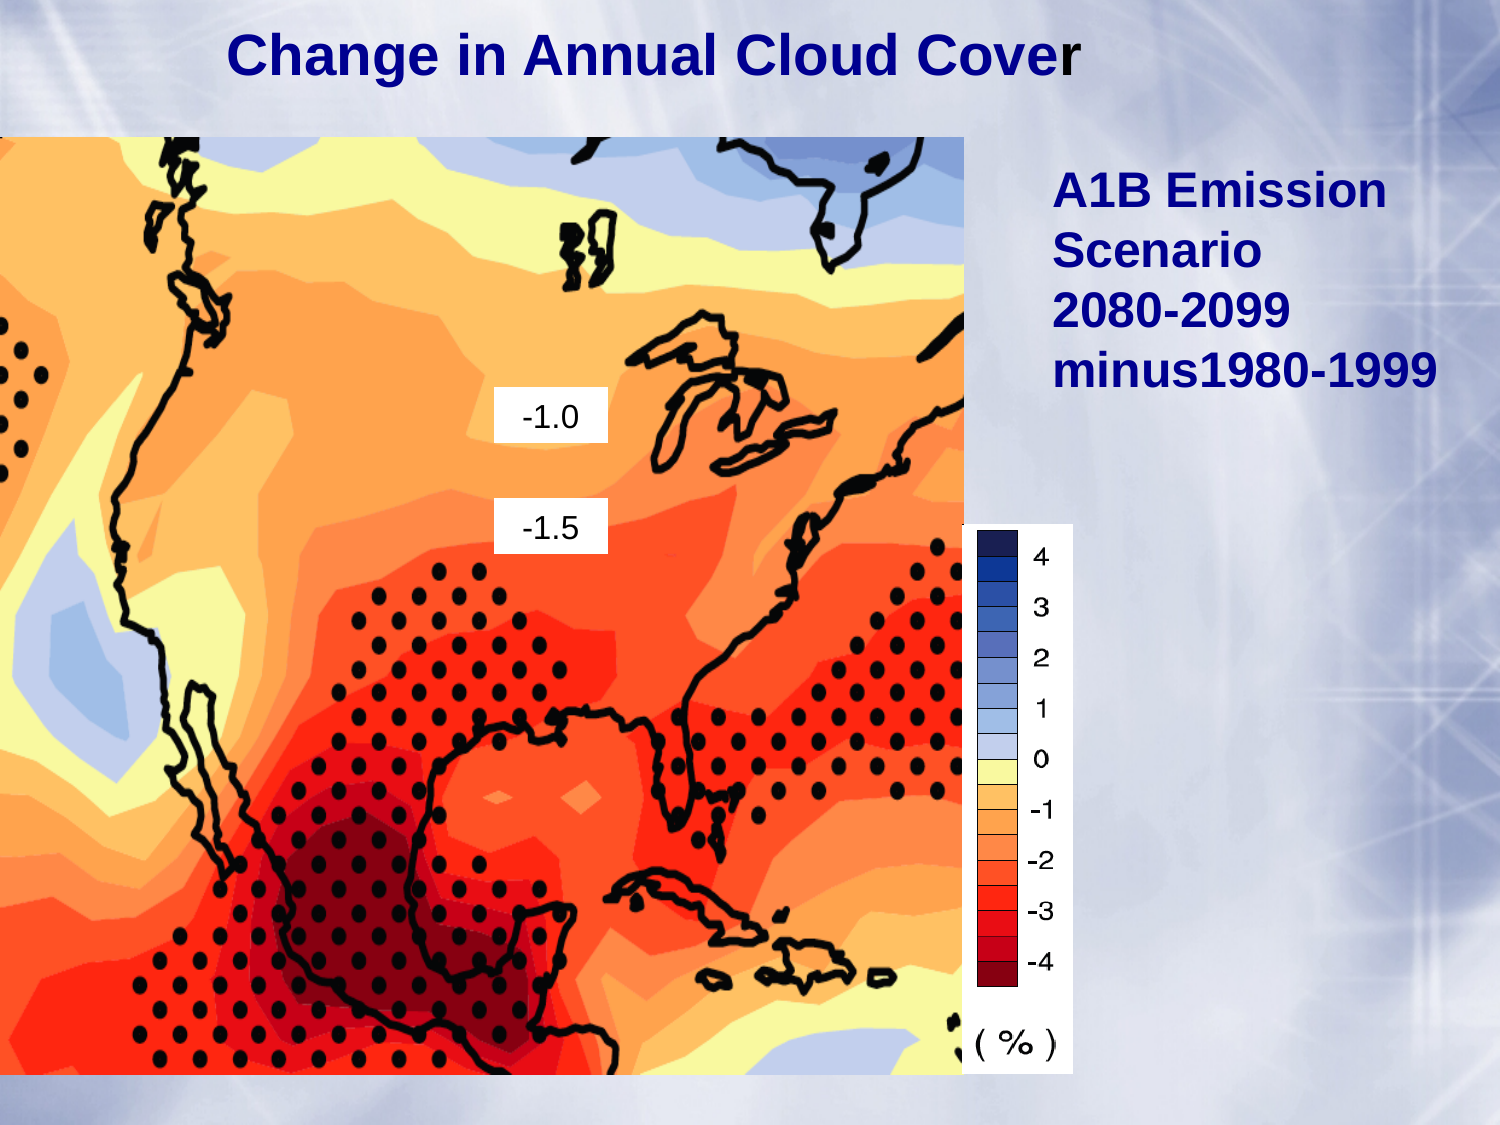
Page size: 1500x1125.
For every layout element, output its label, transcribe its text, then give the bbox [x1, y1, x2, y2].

text_box A1B Emission Scenario 2080-2099 minus1980-1999 [1037, 149, 1463, 405]
text_box Change in Annual Cloud Cover [212, 9, 1130, 95]
picture [0, 0, 1500, 1125]
